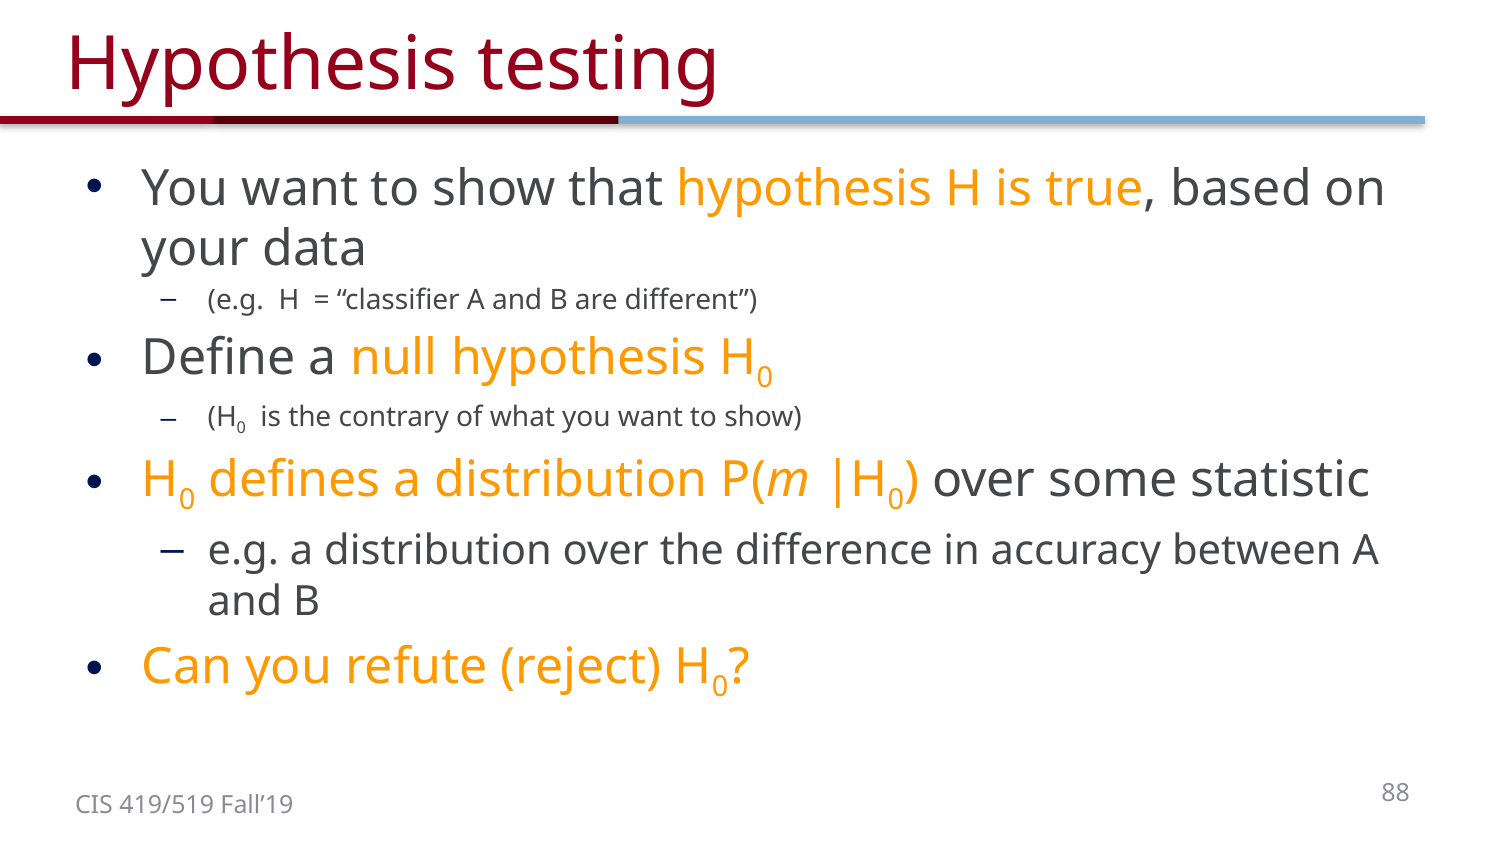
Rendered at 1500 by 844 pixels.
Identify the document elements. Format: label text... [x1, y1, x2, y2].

list You want to show that hypothesis H is true, based on your data (e.g. H = “classifier A and B are different”) Define a null hypothesis H0 (H0 is the contrary of what you want to show) H0 defines a distribution P(m |H0) over some statistic e.g. a distribution over the difference in accuracy between A and B Can you refute (reject) H0? [70, 148, 1421, 754]
slide_number 88 [1074, 770, 1425, 816]
title Hypothesis testing [50, 2, 1401, 117]
